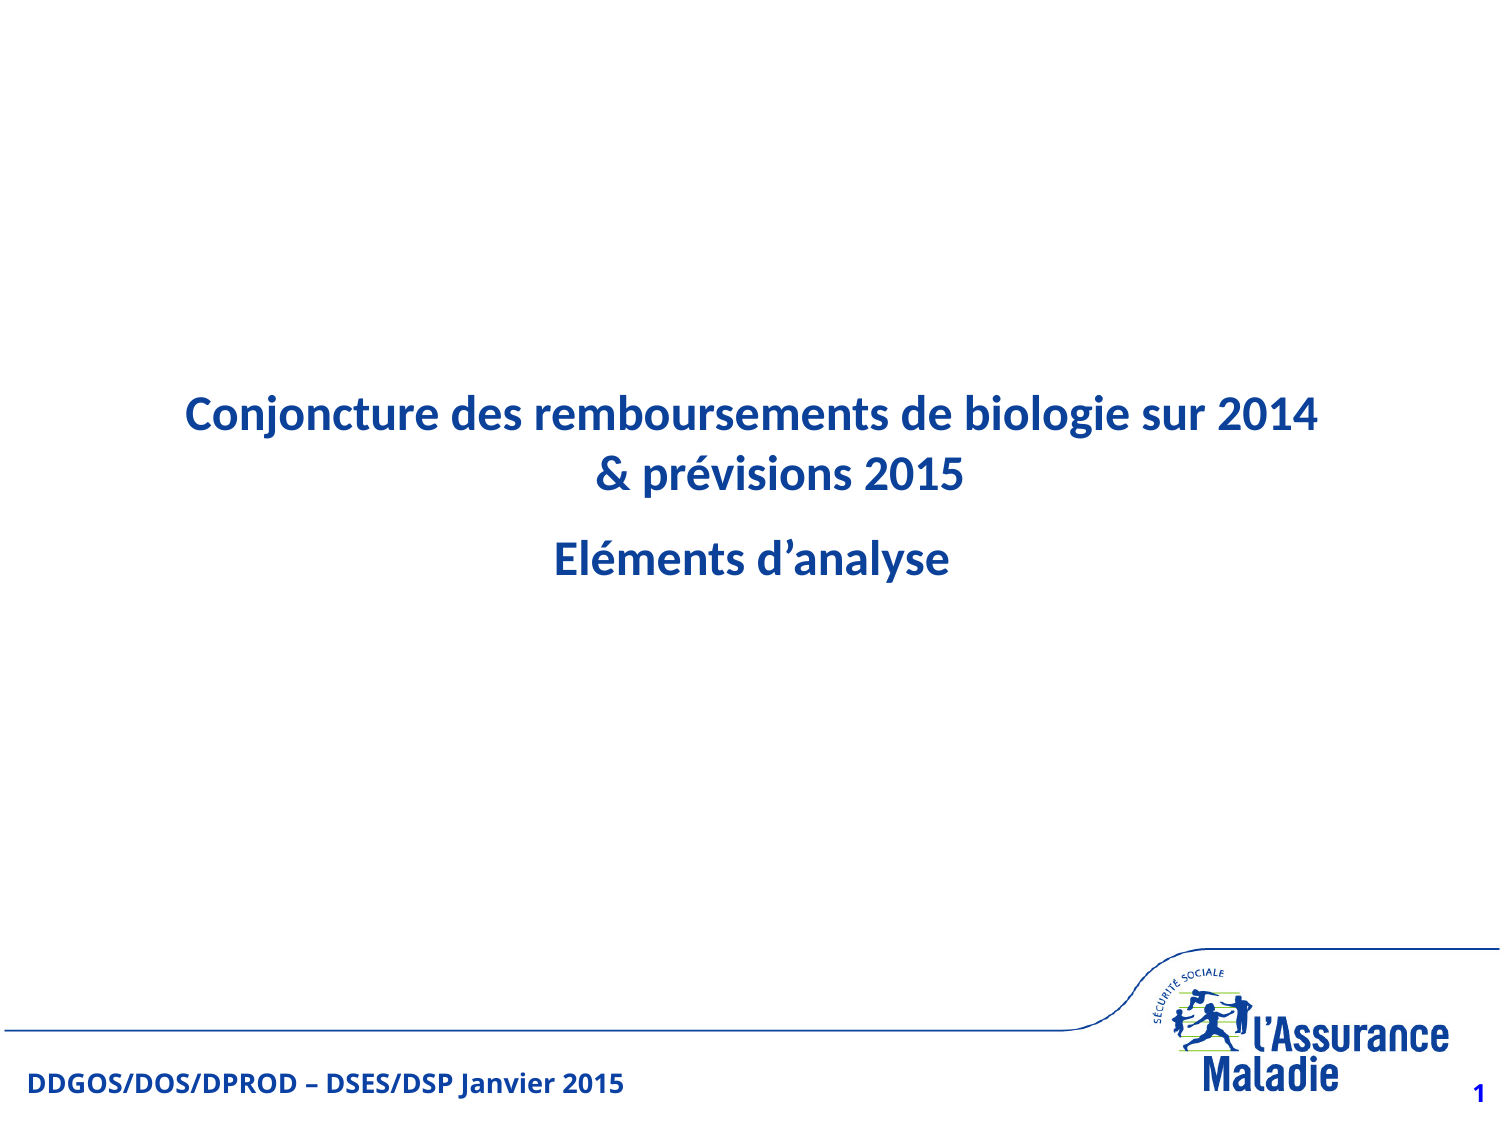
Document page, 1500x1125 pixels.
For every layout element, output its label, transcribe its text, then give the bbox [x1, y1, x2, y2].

picture [2, 948, 1500, 1125]
text_box Conjoncture des remboursements de biologie sur 2014 & prévisions 2015 Eléments d’analyse [151, 373, 1353, 594]
